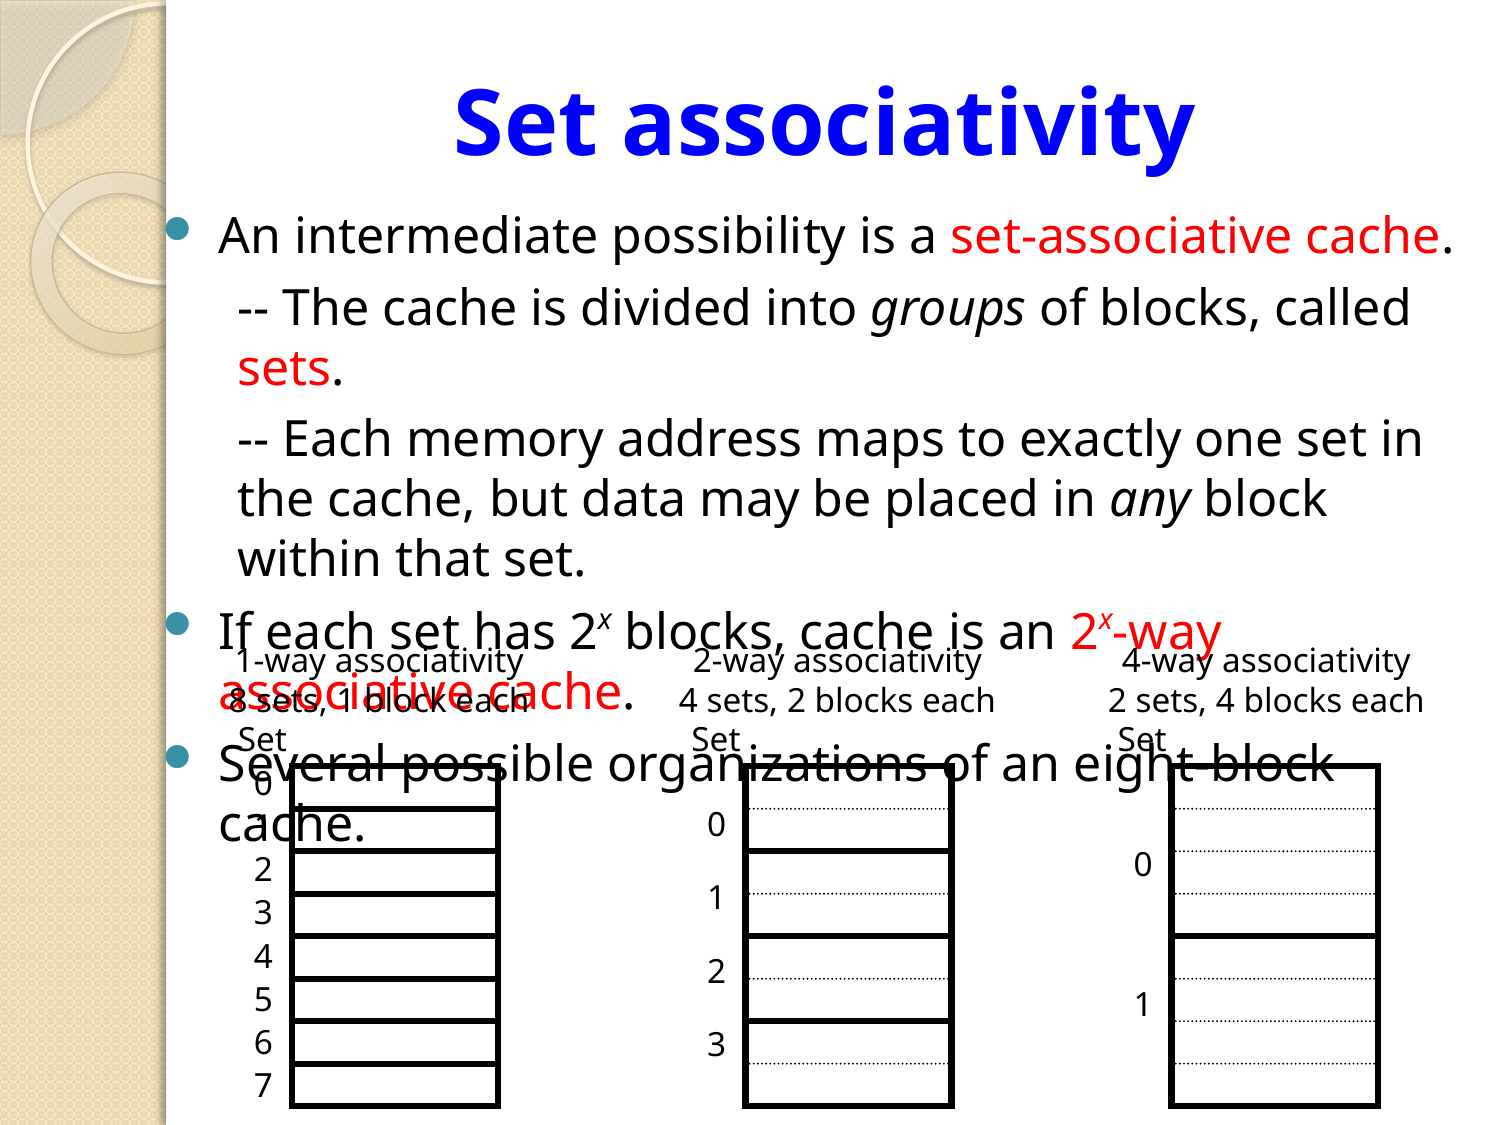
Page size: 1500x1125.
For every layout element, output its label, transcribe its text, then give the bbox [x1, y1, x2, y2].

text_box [212, 630, 1439, 1116]
list An intermediate possibility is a set-associative cache. -- The cache is divided into groups of blocks, called sets. -- Each memory address maps to exactly one set in the cache, but data may be placed in any block within that set. If each set has 2x blocks, cache is an 2x-way associative cache. Several possible organizations of an eight-block cache. [147, 196, 1483, 1106]
title Set associativity [169, 42, 1481, 194]
